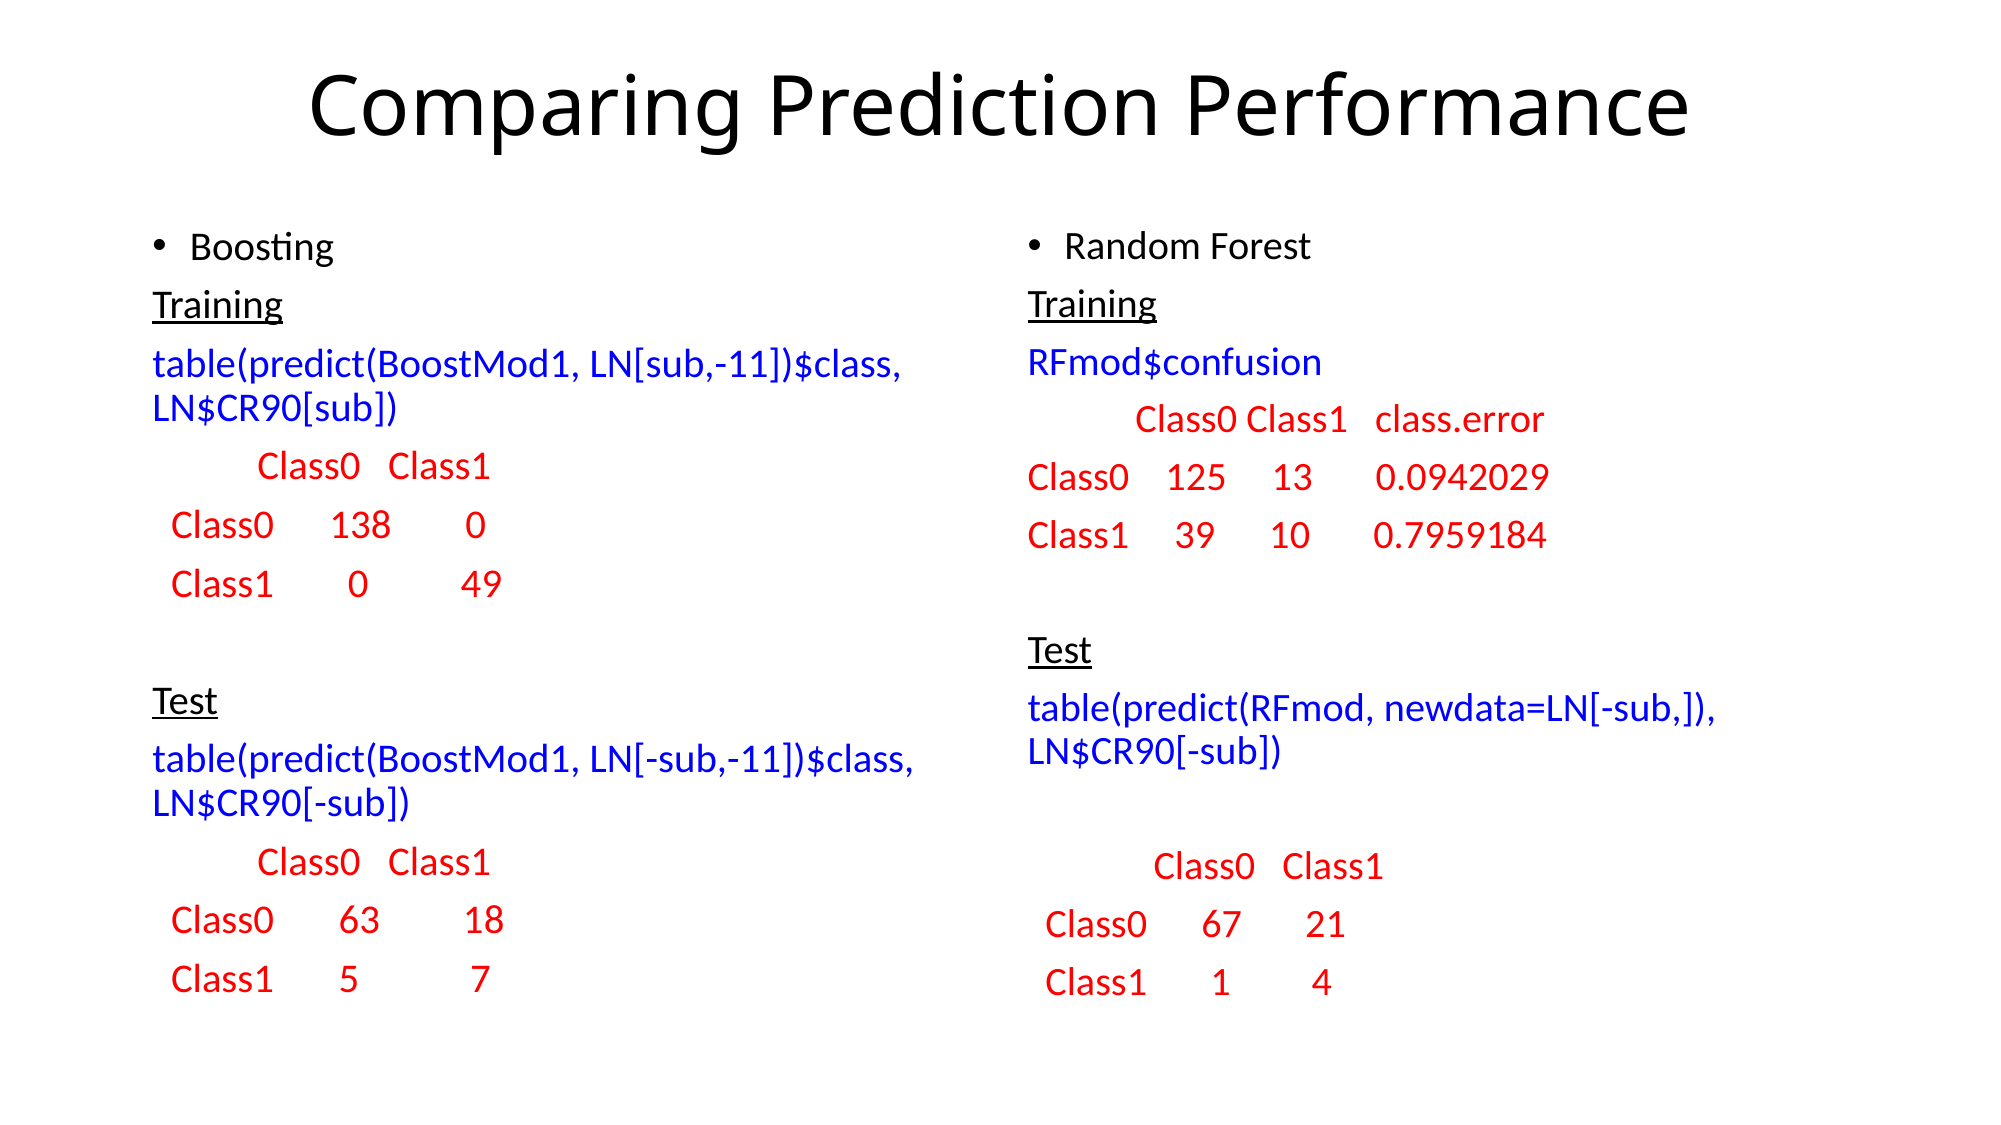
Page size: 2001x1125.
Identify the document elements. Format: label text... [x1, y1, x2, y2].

list Boosting Training table(predict(BoostMod1, LN[sub,-11])$class, LN$CR90[sub]) Class0 Class1 Class0 138 0 Class1 0 49 Test table(predict(BoostMod1, LN[-sub,-11])$class, LN$CR90[-sub]) Class0 Class1 Class0 63 18 Class1 5 7 [137, 217, 988, 1014]
title Comparing Prediction Performance [137, 0, 1863, 218]
list Random Forest Training RFmod$confusion Class0 Class1 class.error Class0 125 13 0.0942029 Class1 39 10 0.7959184 Test table(predict(RFmod, newdata=LN[-sub,]), LN$CR90[-sub]) Class0 Class1 Class0 67 21 Class1 1 4 [1012, 217, 1863, 1014]
